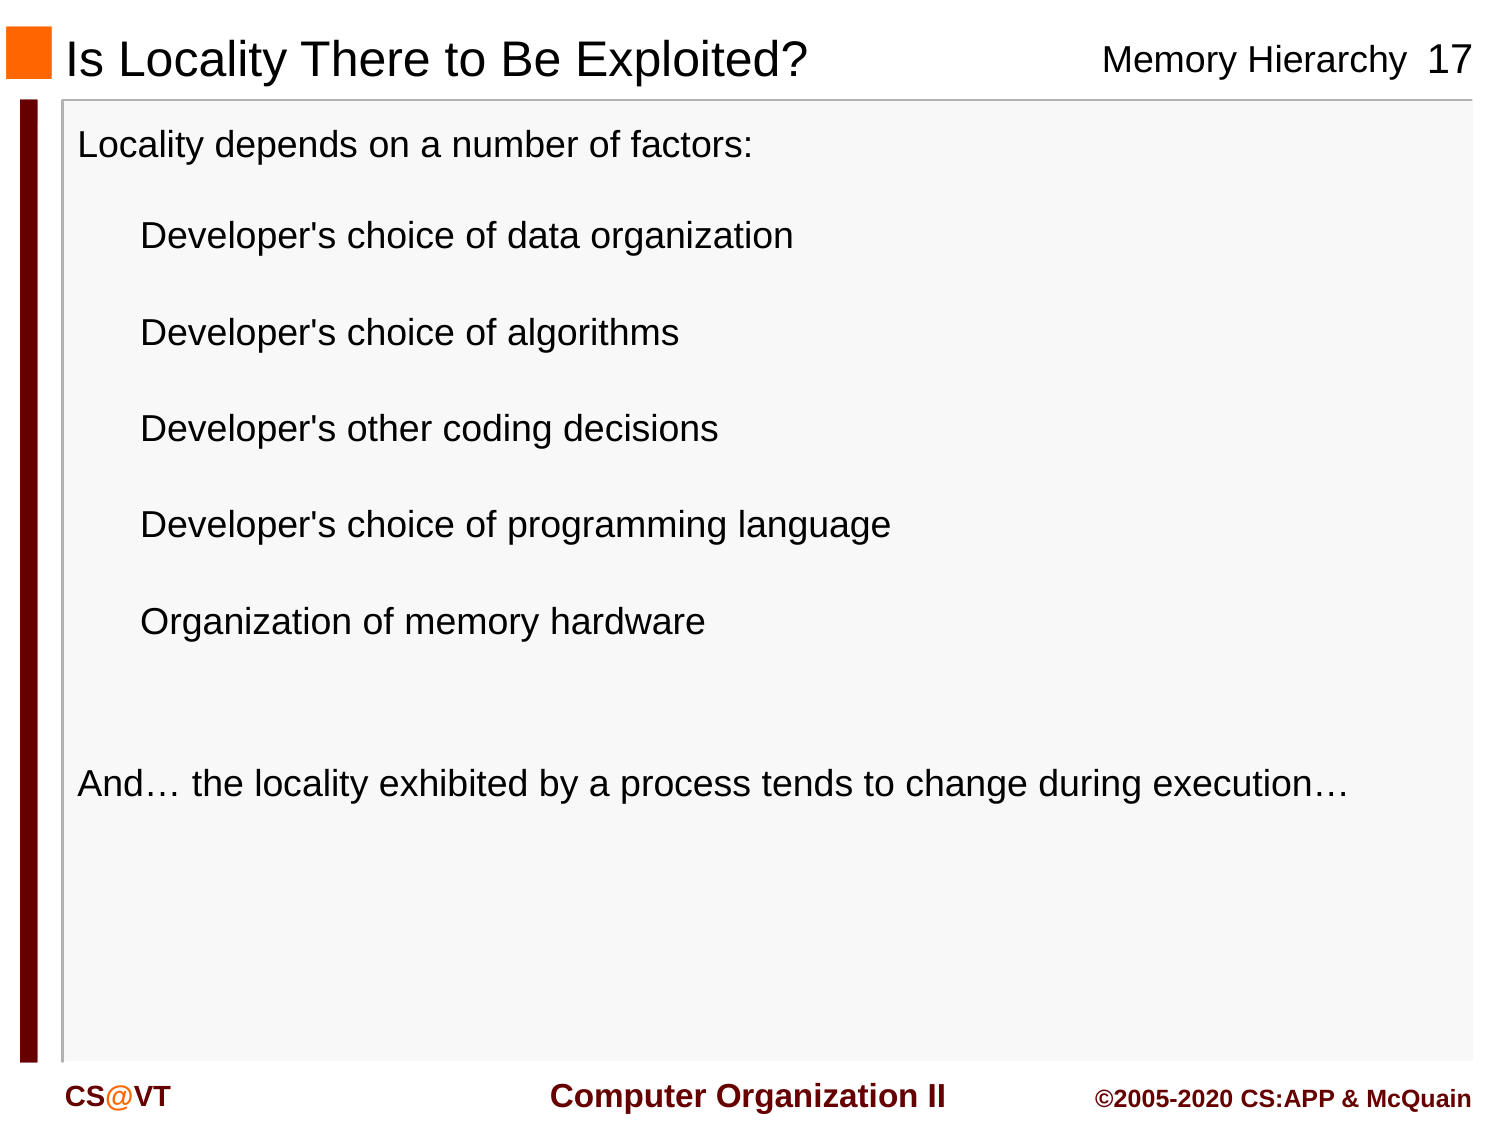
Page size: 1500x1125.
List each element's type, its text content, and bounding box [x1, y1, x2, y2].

title Is Locality There to Be Exploited? [50, 28, 1000, 85]
text_box Developer's choice of data organization [125, 203, 1450, 264]
text_box Developer's choice of programming language [125, 492, 1450, 553]
text_box Developer's other coding decisions [125, 396, 1450, 457]
text_box And… the locality exhibited by a process tends to change during execution… [62, 751, 1450, 812]
text_box Locality depends on a number of factors: [62, 112, 1450, 173]
text_box Developer's choice of algorithms [125, 299, 1450, 361]
text_box Organization of memory hardware [125, 589, 1450, 650]
